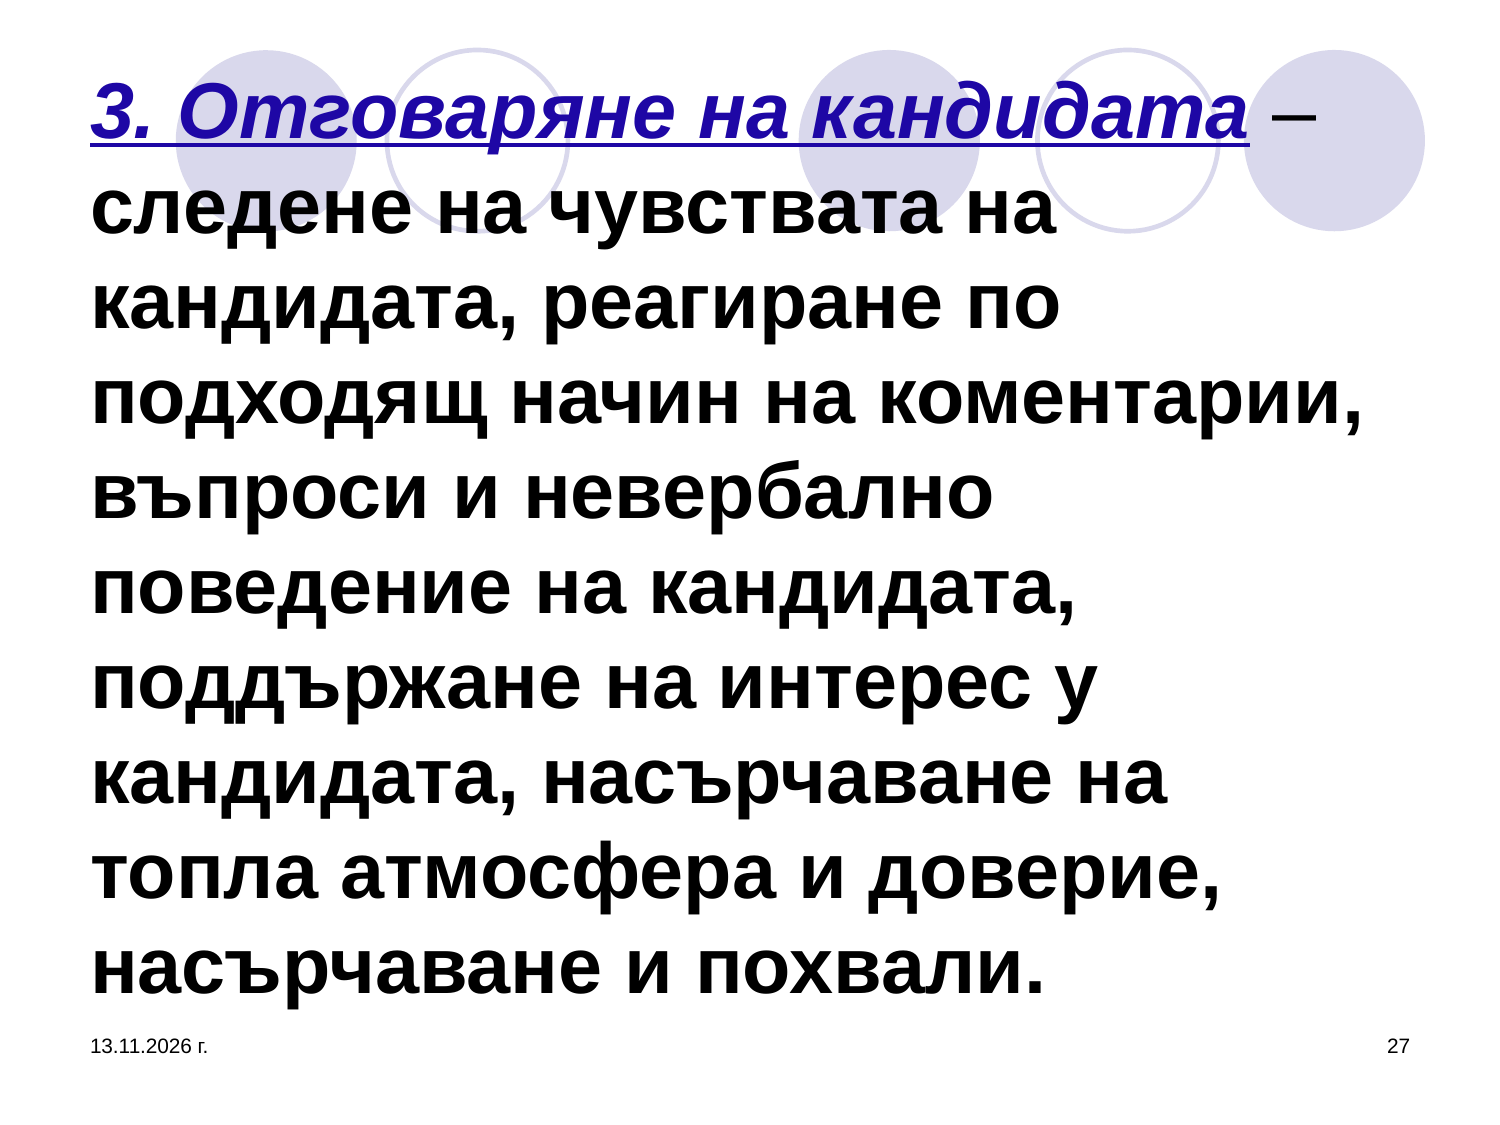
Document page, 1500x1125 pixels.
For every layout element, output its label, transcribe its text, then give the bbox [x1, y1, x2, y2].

title 3. Отговаряне на кандидата – следене на чувствата на кандидата, реагиране по подходящ начин на коментарии, въпроси и невербално поведение на кандидата, поддържане на интерес у кандидата, насърчаване на топла атмосфера и доверие, насърчаване и похвали. [75, 45, 1425, 1024]
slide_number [75, 1025, 425, 1100]
slide_number 27 [1074, 1025, 1425, 1100]
